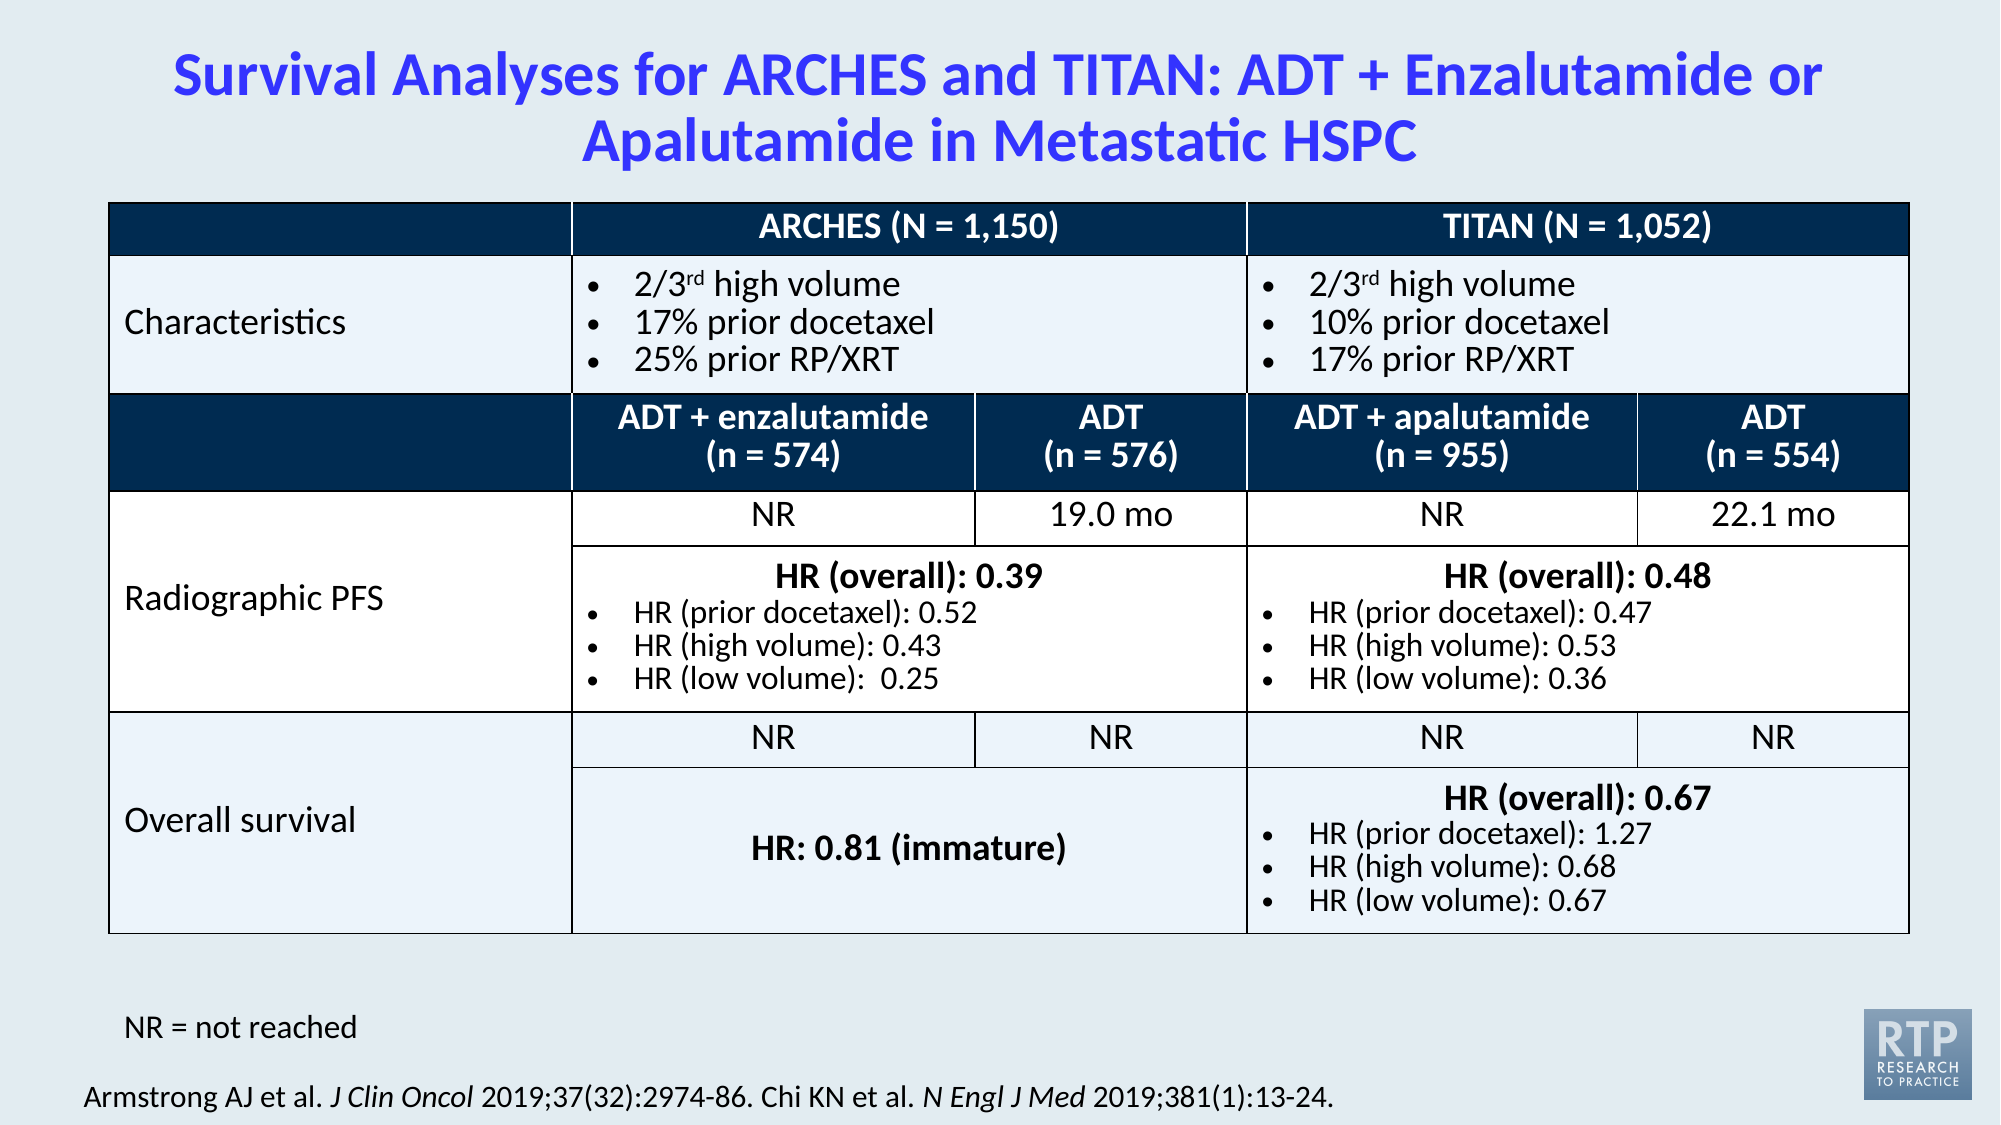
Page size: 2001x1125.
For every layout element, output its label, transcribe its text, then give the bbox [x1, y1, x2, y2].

table_cell NR [976, 713, 1246, 767]
title Survival Analyses for ARCHES and TITAN: ADT + Enzalutamide or Apalutamide in Metastatic HSPC [150, 14, 1850, 202]
table_cell ADT (n = 554) [1638, 395, 1908, 490]
table_cell Radiographic PFS [110, 492, 571, 711]
table_cell HR: 0.81 (immature) [573, 768, 1246, 933]
table_cell NR [573, 492, 974, 545]
table_cell HR (overall): 0.48 HR (prior docetaxel): 0.47 HR (high volume): 0.53 HR (low volume): 0.36 [1248, 547, 1908, 711]
table_cell 22.1 mo [1638, 492, 1908, 545]
table_header ARCHES (N = 1,150) [573, 204, 1246, 255]
table_cell HR (overall): 0.67 HR (prior docetaxel): 1.27 HR (high volume): 0.68 HR (low volume): 0.67 [1248, 768, 1908, 933]
table_cell Characteristics [110, 256, 571, 393]
table_header TITAN (N = 1,052) [1248, 204, 1908, 255]
table_cell HR (overall): 0.39 HR (prior docetaxel): 0.52 HR (high volume): 0.43 HR (low volume): 0.25 [573, 547, 1246, 711]
table_cell NR [1638, 713, 1908, 767]
table_cell NR [573, 713, 974, 767]
table_cell NR [1248, 492, 1637, 545]
table_cell 2/3rd high volume 17% prior docetaxel 25% prior RP/XRT [573, 256, 1246, 393]
table_cell ADT (n = 576) [976, 395, 1246, 490]
text_box NR = not reached [109, 997, 385, 1053]
text_box Armstrong AJ et al. J Clin Oncol 2019;37(32):2974-86. Chi KN et al. N Engl J Med 2019;381(1):13-24. [68, 1068, 1932, 1121]
table_cell 19.0 mo [976, 492, 1246, 545]
table_cell [110, 395, 571, 490]
table_cell Overall survival [110, 713, 571, 933]
table_cell ADT + apalutamide (n = 955) [1248, 395, 1637, 490]
table_cell NR [1248, 713, 1637, 767]
table_cell 2/3rd high volume 10% prior docetaxel 17% prior RP/XRT [1248, 256, 1908, 393]
table_cell ADT + enzalutamide (n = 574) [573, 395, 974, 490]
table_header [110, 204, 571, 255]
